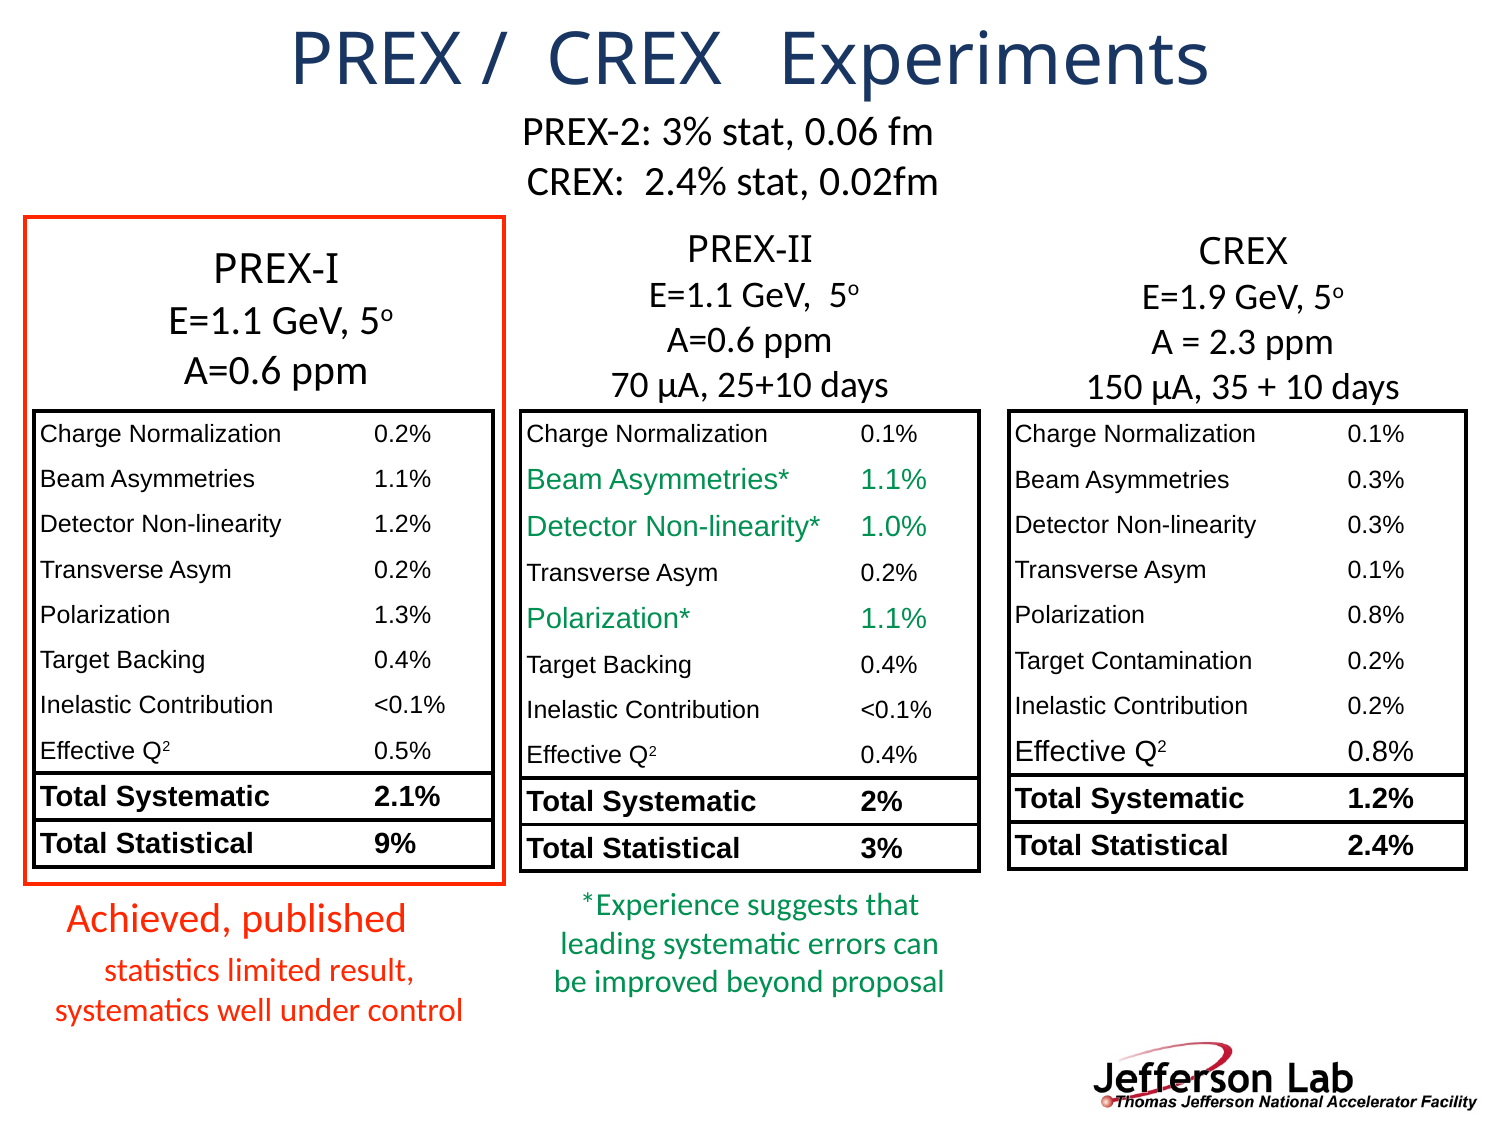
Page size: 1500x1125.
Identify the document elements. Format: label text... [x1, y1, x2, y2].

table_cell Total Systematic [1011, 777, 1342, 820]
text_box CREX E=1.9 GeV, 5o A = 2.3 ppm 150 μA, 35 + 10 days [1079, 221, 1407, 409]
table_cell Effective Q2 [522, 732, 855, 776]
table_cell 0.3% [1342, 502, 1464, 547]
table_cell Total Statistical [1011, 824, 1342, 867]
table_cell Detector Non-linearity [1011, 502, 1342, 547]
table_header 0.1% [855, 413, 977, 456]
table_cell Detector Non-linearity* [522, 503, 855, 550]
table_cell Inelastic Contribution [522, 687, 855, 732]
table_cell 0.8% [1342, 593, 1464, 638]
table_cell Beam Asymmetries [1011, 457, 1342, 502]
picture [1077, 1030, 1493, 1122]
table_header Charge Normalization [522, 413, 855, 456]
text_box statistics limited result, systematics well under control [33, 942, 486, 1034]
table_cell 0.4% [855, 642, 977, 687]
text_box PREX-2: 3% stat, 0.06 fm CREX: 2.4% stat, 0.02fm [516, 98, 951, 210]
table_cell <0.1% [855, 687, 977, 732]
table_cell 1.1% [855, 456, 977, 503]
table_cell 1.1% [855, 595, 977, 642]
table_cell Effective Q2 [1011, 728, 1342, 773]
table_cell 0.2% [1342, 638, 1464, 683]
text_box *Experience suggests that leading systematic errors can be improved beyond proposal [537, 877, 963, 1006]
text_box [24, 217, 504, 885]
title PREX / CREX Experiments [0, 1, 1500, 110]
table_cell Inelastic Contribution [1011, 683, 1342, 728]
table_header Charge Normalization [1011, 413, 1342, 457]
table_cell 1.2% [1342, 777, 1464, 820]
table_cell 2.4% [1342, 824, 1464, 867]
table_cell 0.2% [1342, 683, 1464, 728]
table_cell Beam Asymmetries* [522, 456, 855, 503]
table_cell 0.2% [855, 550, 977, 595]
table_cell 1.0% [855, 503, 977, 550]
table_cell 0.3% [1342, 457, 1464, 502]
text_box Achieved, published [60, 884, 414, 942]
text_box PREX-II E=1.1 GeV, 5o A=0.6 ppm 70 μA, 25+10 days [604, 218, 895, 409]
table_cell Polarization [1011, 593, 1342, 638]
table_cell 0.4% [855, 732, 977, 776]
table_cell Target Backing [522, 642, 855, 687]
table_cell Target Contamination [1011, 638, 1342, 683]
table_cell 3% [855, 826, 977, 869]
table_cell 2% [855, 780, 977, 823]
table_cell 0.1% [1342, 547, 1464, 593]
table_cell Transverse Asym [522, 550, 855, 595]
table_cell Total Systematic [522, 780, 855, 823]
table_cell Total Statistical [522, 826, 855, 869]
table_cell Polarization* [522, 595, 855, 642]
table_cell 0.8% [1342, 728, 1464, 773]
table_cell Transverse Asym [1011, 547, 1342, 593]
table_header 0.1% [1342, 413, 1464, 457]
